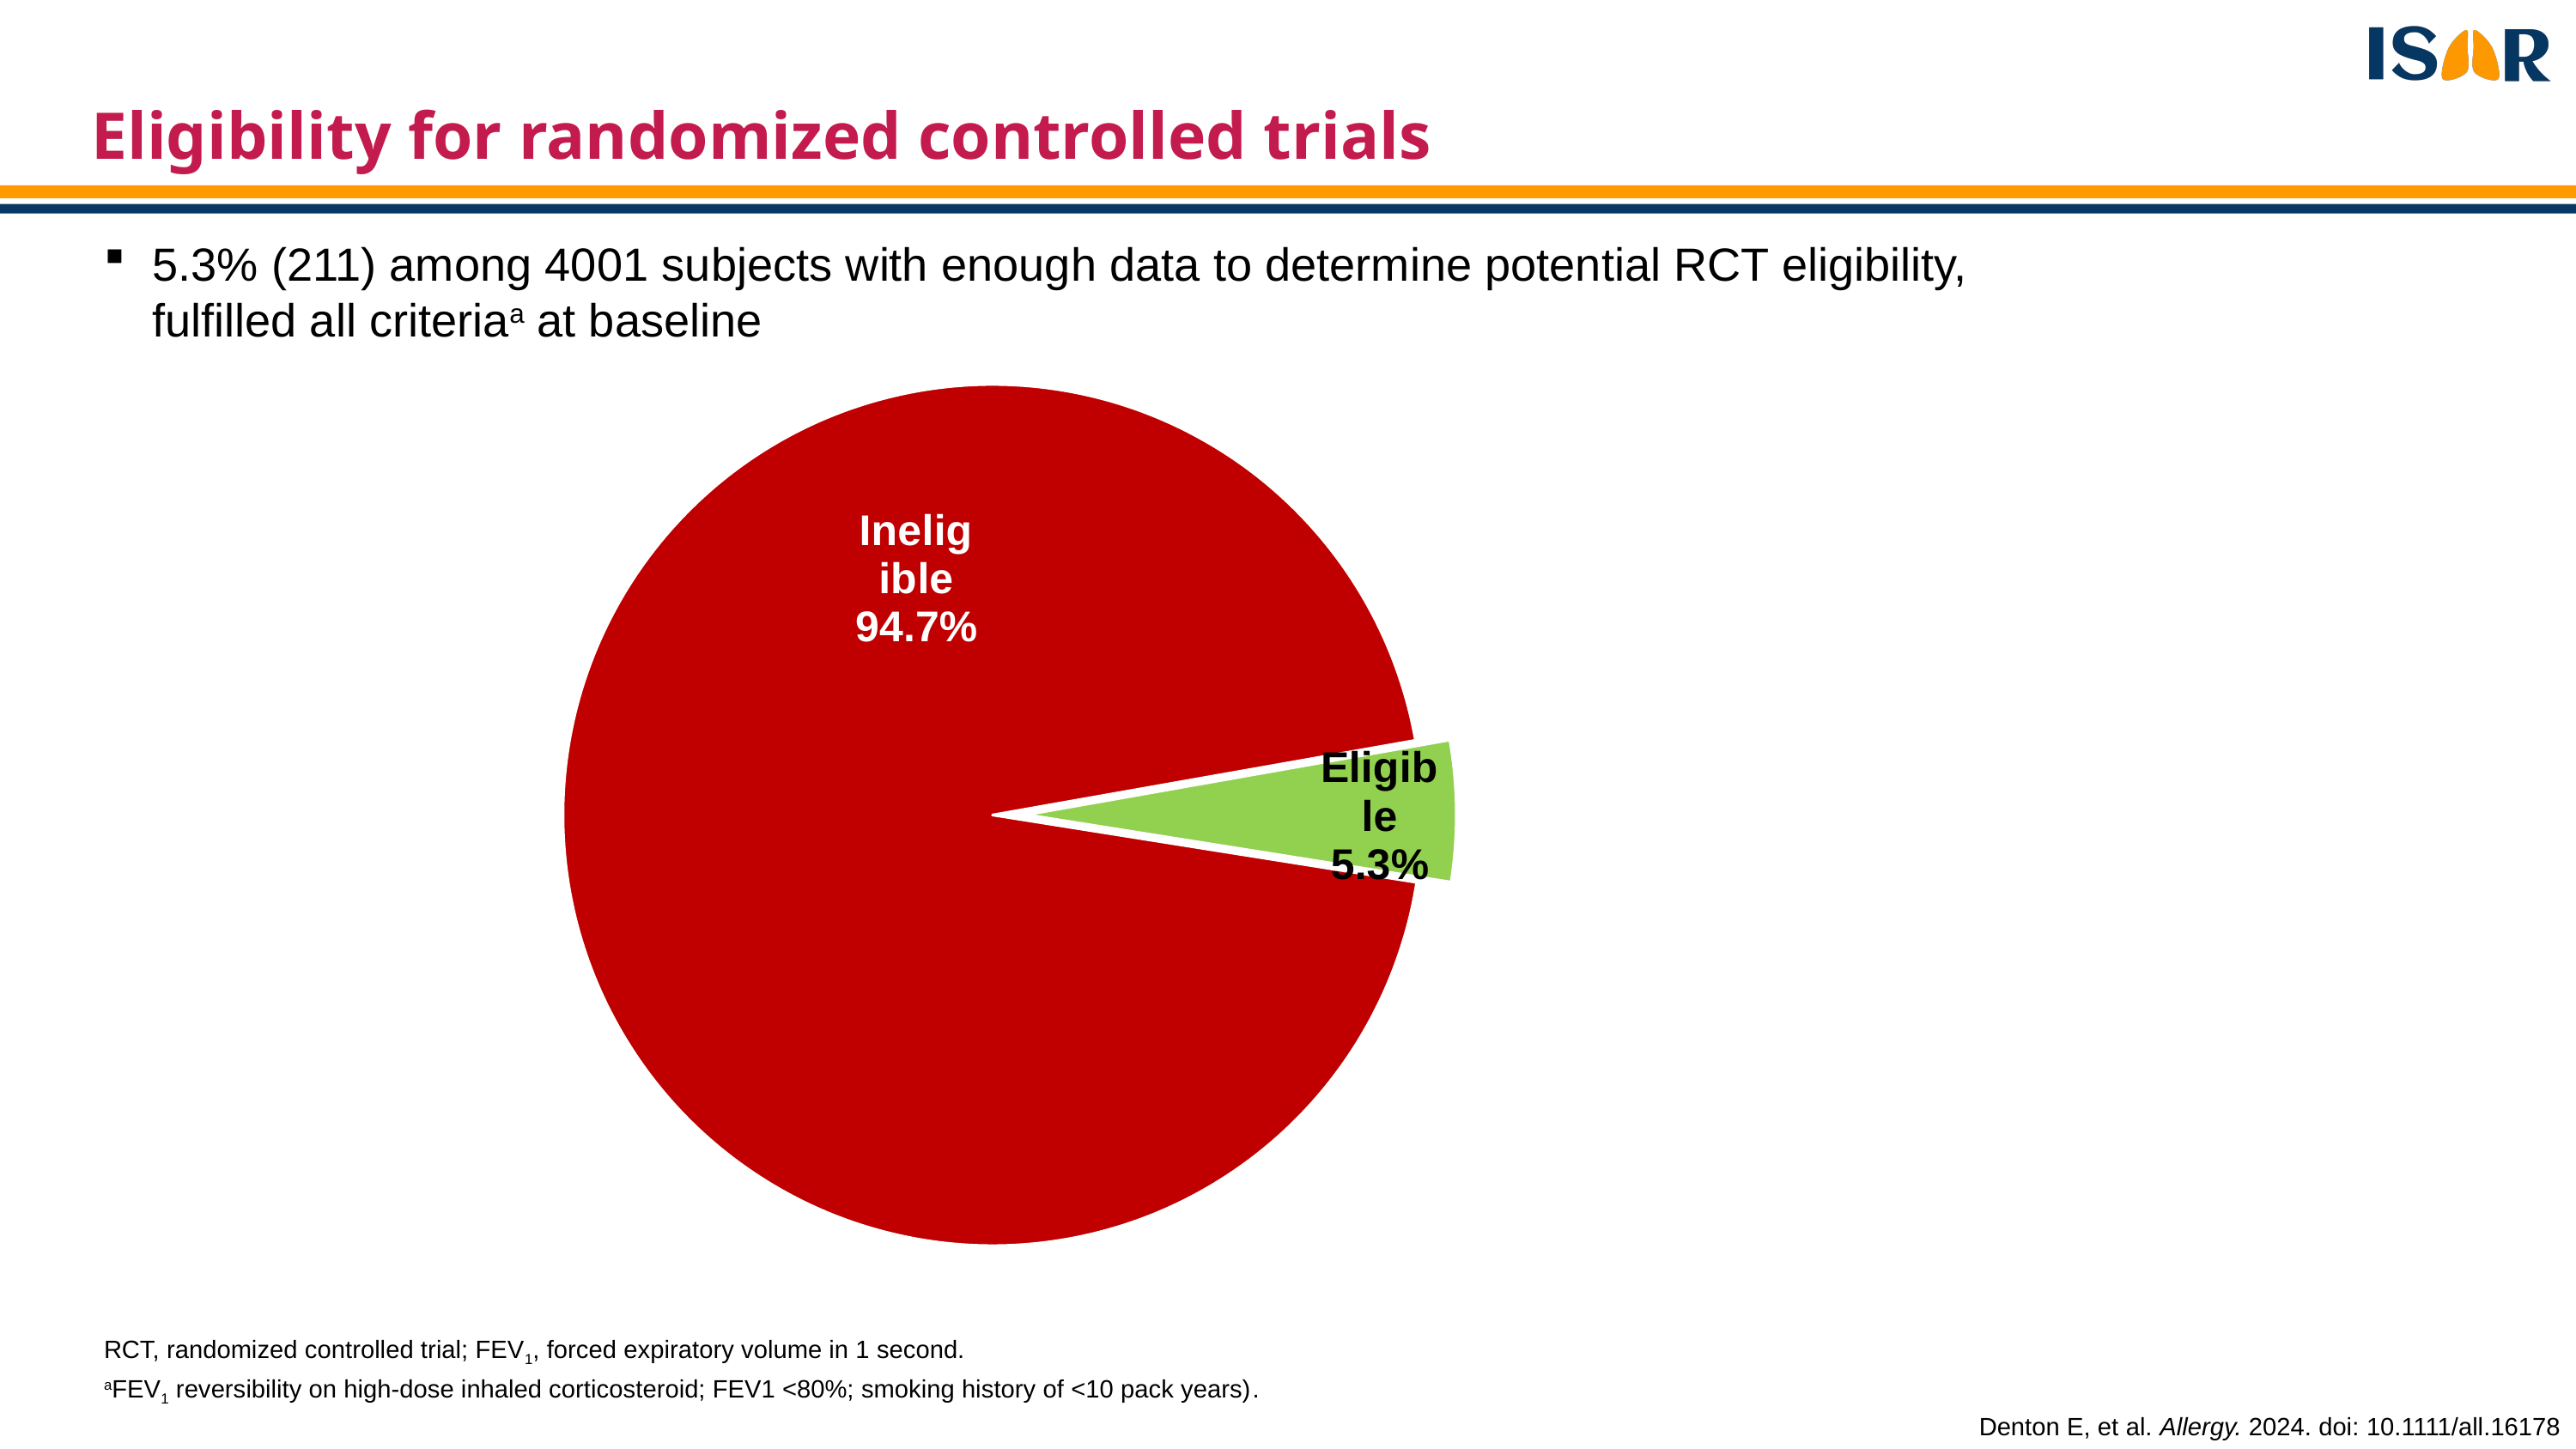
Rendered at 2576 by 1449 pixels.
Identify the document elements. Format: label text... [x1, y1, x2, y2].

text_box Eligibility for randomized controlled trials [91, 86, 1874, 173]
text_box [0, 185, 2576, 198]
text_box Denton E, et al. Allergy. 2024. doi: 10.1111/all.16178 [1966, 1404, 2576, 1447]
text_box [0, 203, 2576, 214]
picture [2366, 23, 2559, 87]
chart [433, 299, 1620, 1301]
text_box RCT, randomized controlled trial; FEV1, forced expiratory volume in 1 second. aFEV1 reversibility on high-dose inhaled corticosteroid; FEV1 <80%; smoking history of <10 pack years). [91, 1326, 1710, 1404]
text_box 5.3% (211) among 4001 subjects with enough data to determine potential RCT eligibility, fulfilled all criteriaa at baseline [91, 227, 2115, 312]
